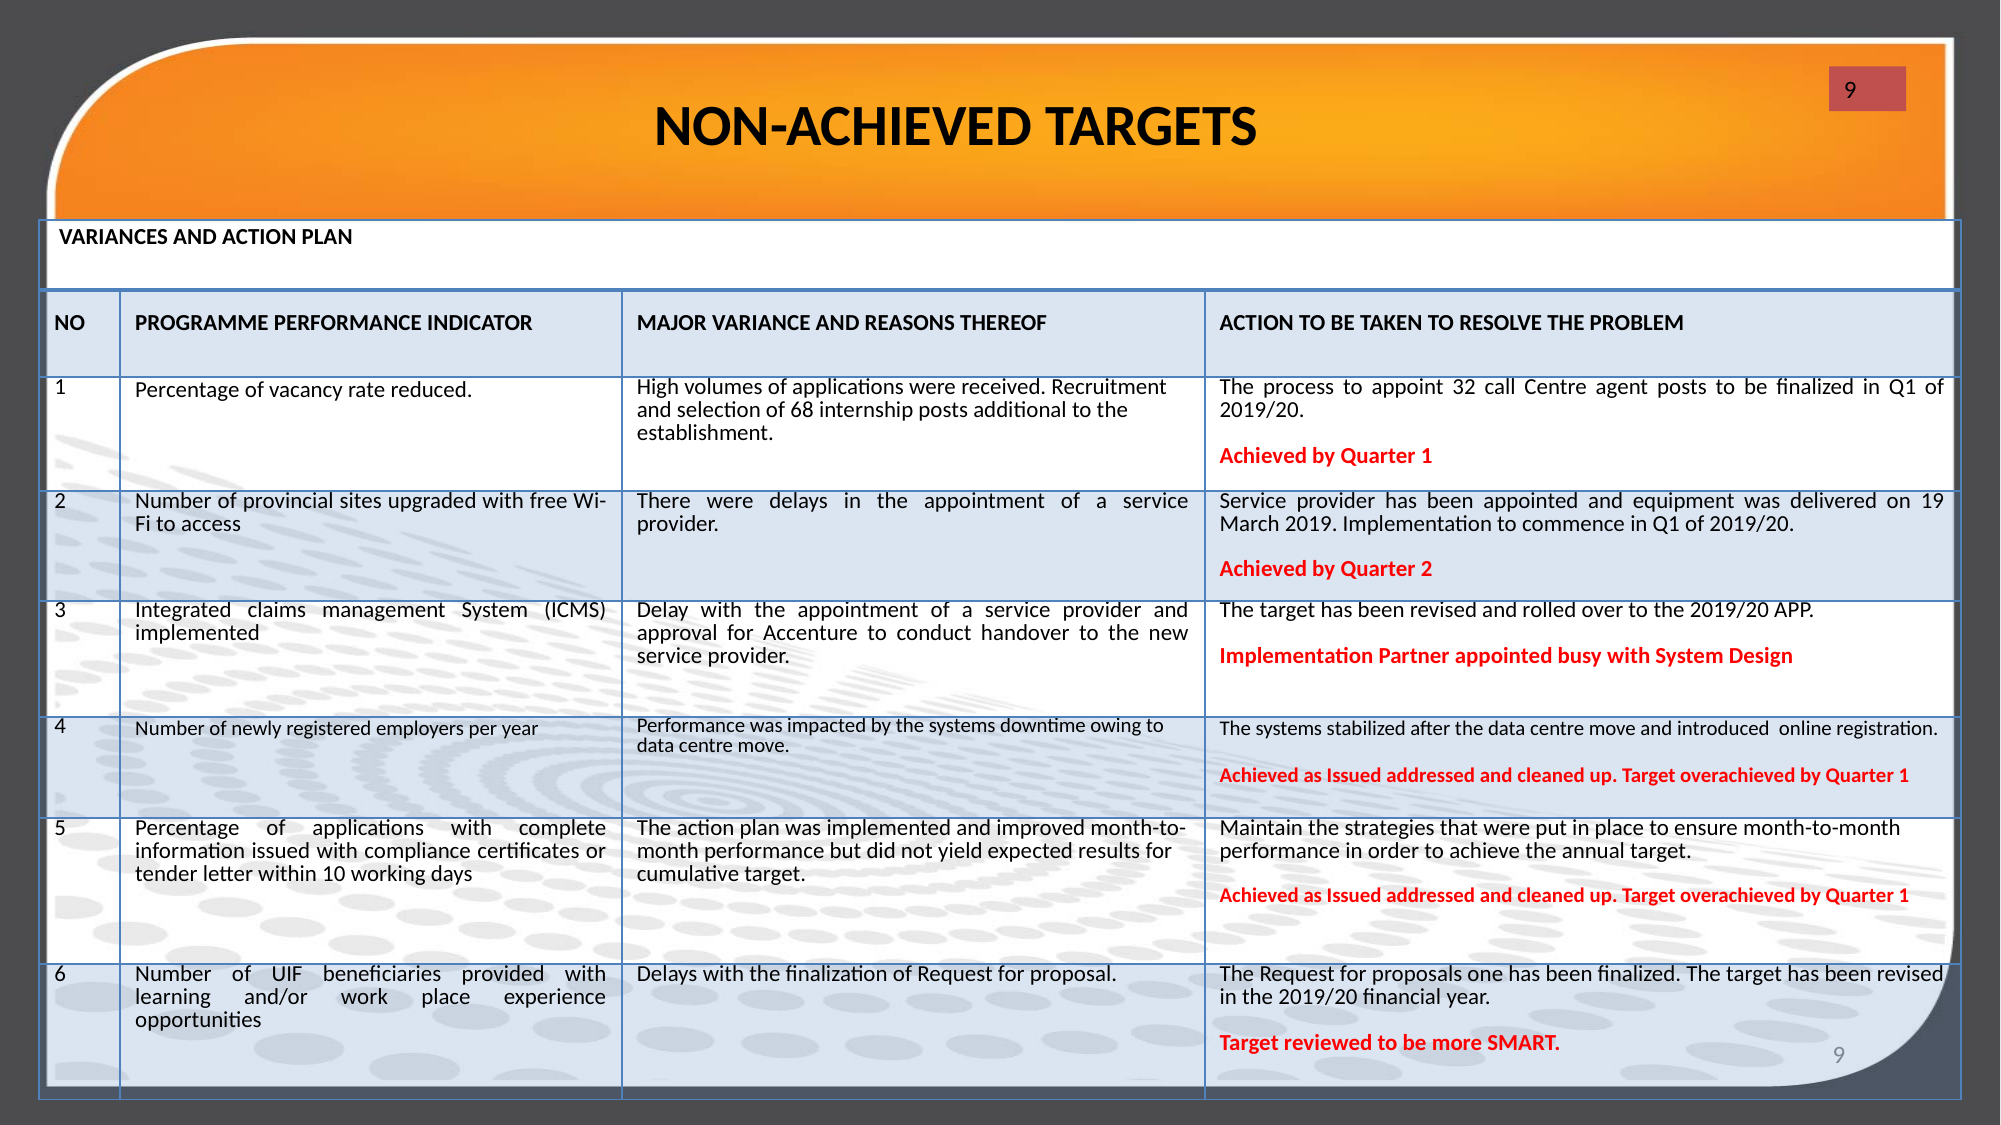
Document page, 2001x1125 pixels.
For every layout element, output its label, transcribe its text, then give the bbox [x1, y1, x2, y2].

table_cell Integrated claims management System (ICMS) implemented [121, 602, 621, 716]
table_cell Maintain the strategies that were put in place to ensure month-to-month performance in order to achieve the annual target. Achieved as Issued addressed and cleaned up. Target overachieved by Quarter 1 [1206, 819, 1960, 963]
table_cell There were delays in the appointment of a service provider. [623, 492, 1204, 600]
table_cell The target has been revised and rolled over to the 2019/20 APP. Implementation Partner appointed busy with System Design [1206, 602, 1960, 716]
table_cell Performance was impacted by the systems downtime owing to data centre move. [623, 718, 1204, 817]
table_cell Service provider has been appointed and equipment was delivered on 19 March 2019. Implementation to commence in Q1 of 2019/20. Achieved by Quarter 2 [1206, 492, 1960, 600]
table_cell The process to appoint 32 call Centre agent posts to be finalized in Q1 of 2019/20. Achieved by Quarter 1 [1206, 378, 1960, 490]
table_cell 2 [40, 492, 119, 600]
table_cell MAJOR VARIANCE AND REASONS THEREOF [623, 292, 1204, 376]
table_cell Percentage of vacancy rate reduced. [121, 378, 621, 490]
table_cell 3 [40, 602, 119, 716]
text_box 9 [1829, 66, 1907, 112]
table_cell NO [40, 292, 119, 376]
table_cell Percentage of applications with complete information issued with compliance certificates or tender letter within 10 working days [121, 819, 621, 963]
table_cell 1 [40, 378, 119, 490]
table_cell The Request for proposals one has been finalized. The target has been revised in the 2019/20 financial year. Target reviewed to be more SMART. [1206, 965, 1960, 1099]
table_cell 6 [40, 965, 119, 1099]
table_cell Number of UIF beneficiaries provided with learning and/or work place experience opportunities [121, 965, 621, 1099]
table_cell 4 [40, 718, 119, 817]
title NON-ACHIEVED TARGETS [51, 29, 1852, 219]
table_cell The systems stabilized after the data centre move and introduced online registration. Achieved as Issued addressed and cleaned up. Target overachieved by Quarter 1 [1206, 718, 1960, 817]
picture [0, 0, 2001, 1125]
table_header VARIANCES AND ACTION PLAN [40, 221, 1960, 288]
table_cell High volumes of applications were received. Recruitment and selection of 68 internship posts additional to the establishment. [623, 378, 1204, 490]
table_cell PROGRAMME PERFORMANCE INDICATOR [121, 292, 621, 376]
table_cell Number of newly registered employers per year [121, 718, 621, 817]
table_cell Delays with the finalization of Request for proposal. [623, 965, 1204, 1099]
table_cell 5 [40, 819, 119, 963]
table_cell The action plan was implemented and improved month-to-month performance but did not yield expected results for cumulative target. [623, 819, 1204, 963]
table_cell ACTION TO BE TAKEN TO RESOLVE THE PROBLEM [1206, 292, 1960, 376]
table_cell Number of provincial sites upgraded with free Wi-Fi to access [121, 492, 621, 600]
table_cell Delay with the appointment of a service provider and approval for Accenture to conduct handover to the new service provider. [623, 602, 1204, 716]
